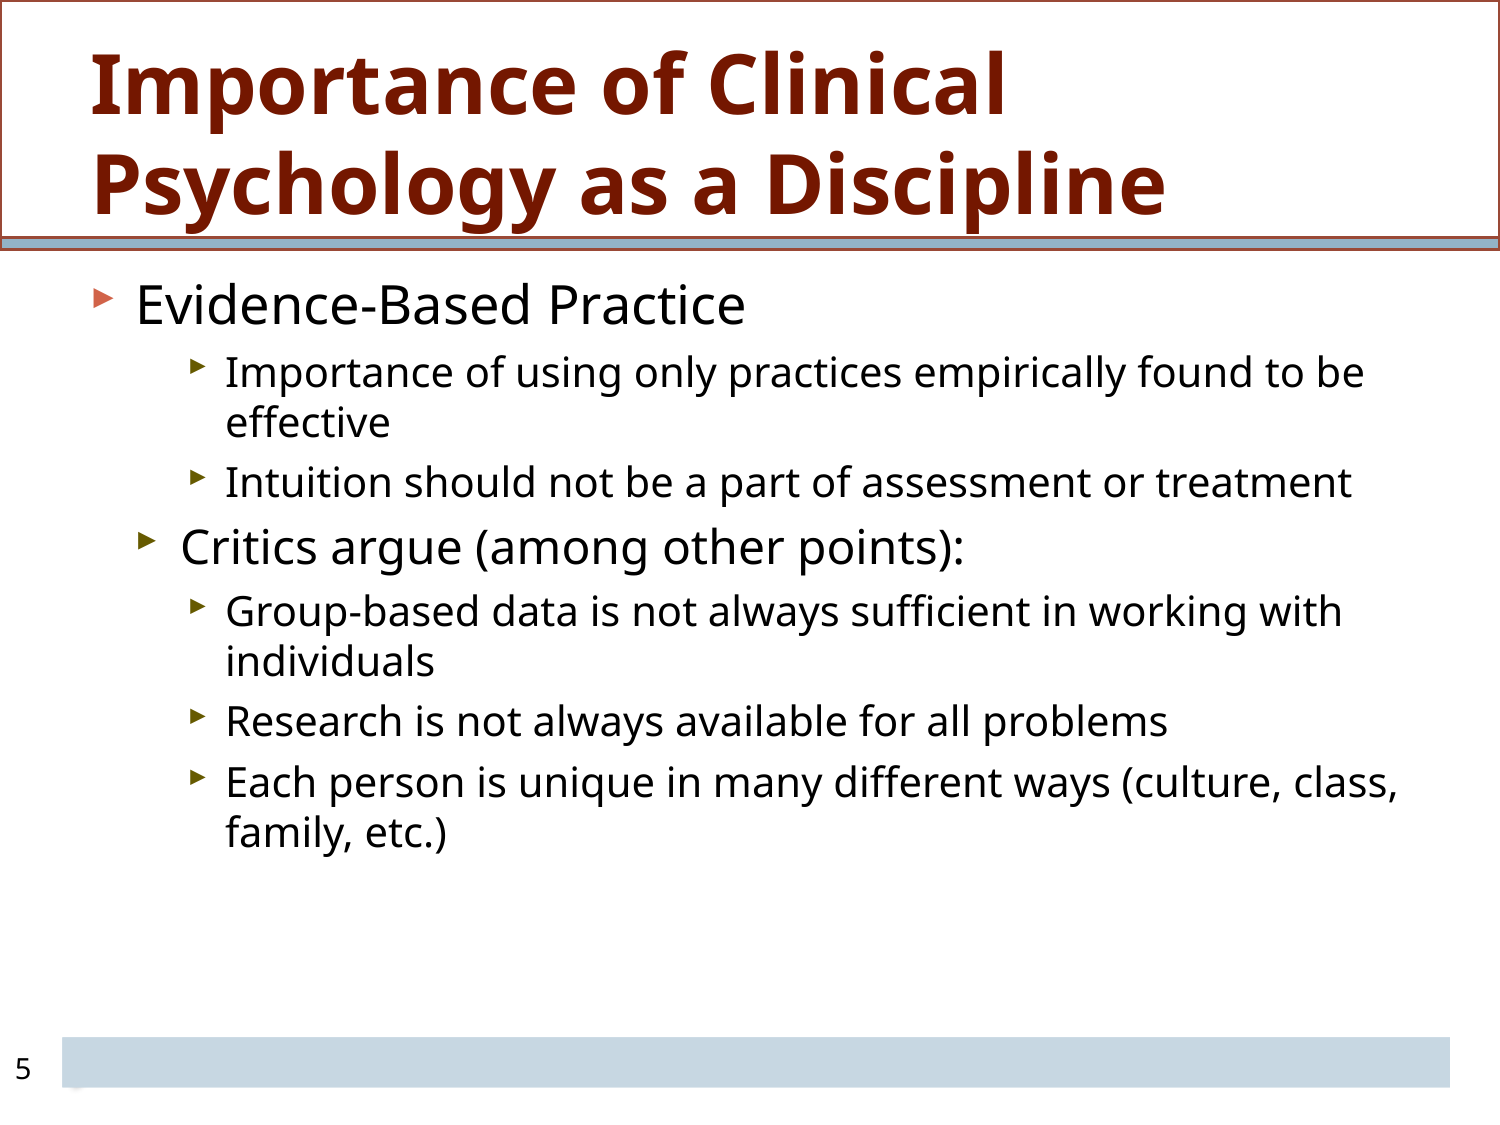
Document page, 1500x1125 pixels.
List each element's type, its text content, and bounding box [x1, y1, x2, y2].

title Importance of Clinical Psychology as a Discipline [75, 50, 1425, 213]
list Evidence-Based Practice Importance of using only practices empirically found to be effective Intuition should not be a part of assessment or treatment Critics argue (among other points): Group-based data is not always sufficient in working with individuals Research is not always available for all problems Each person is unique in many different ways (culture, class, family, etc.) [75, 262, 1425, 1042]
text_box [174, 349, 1450, 1113]
slide_number 5 [0, 1042, 174, 1103]
